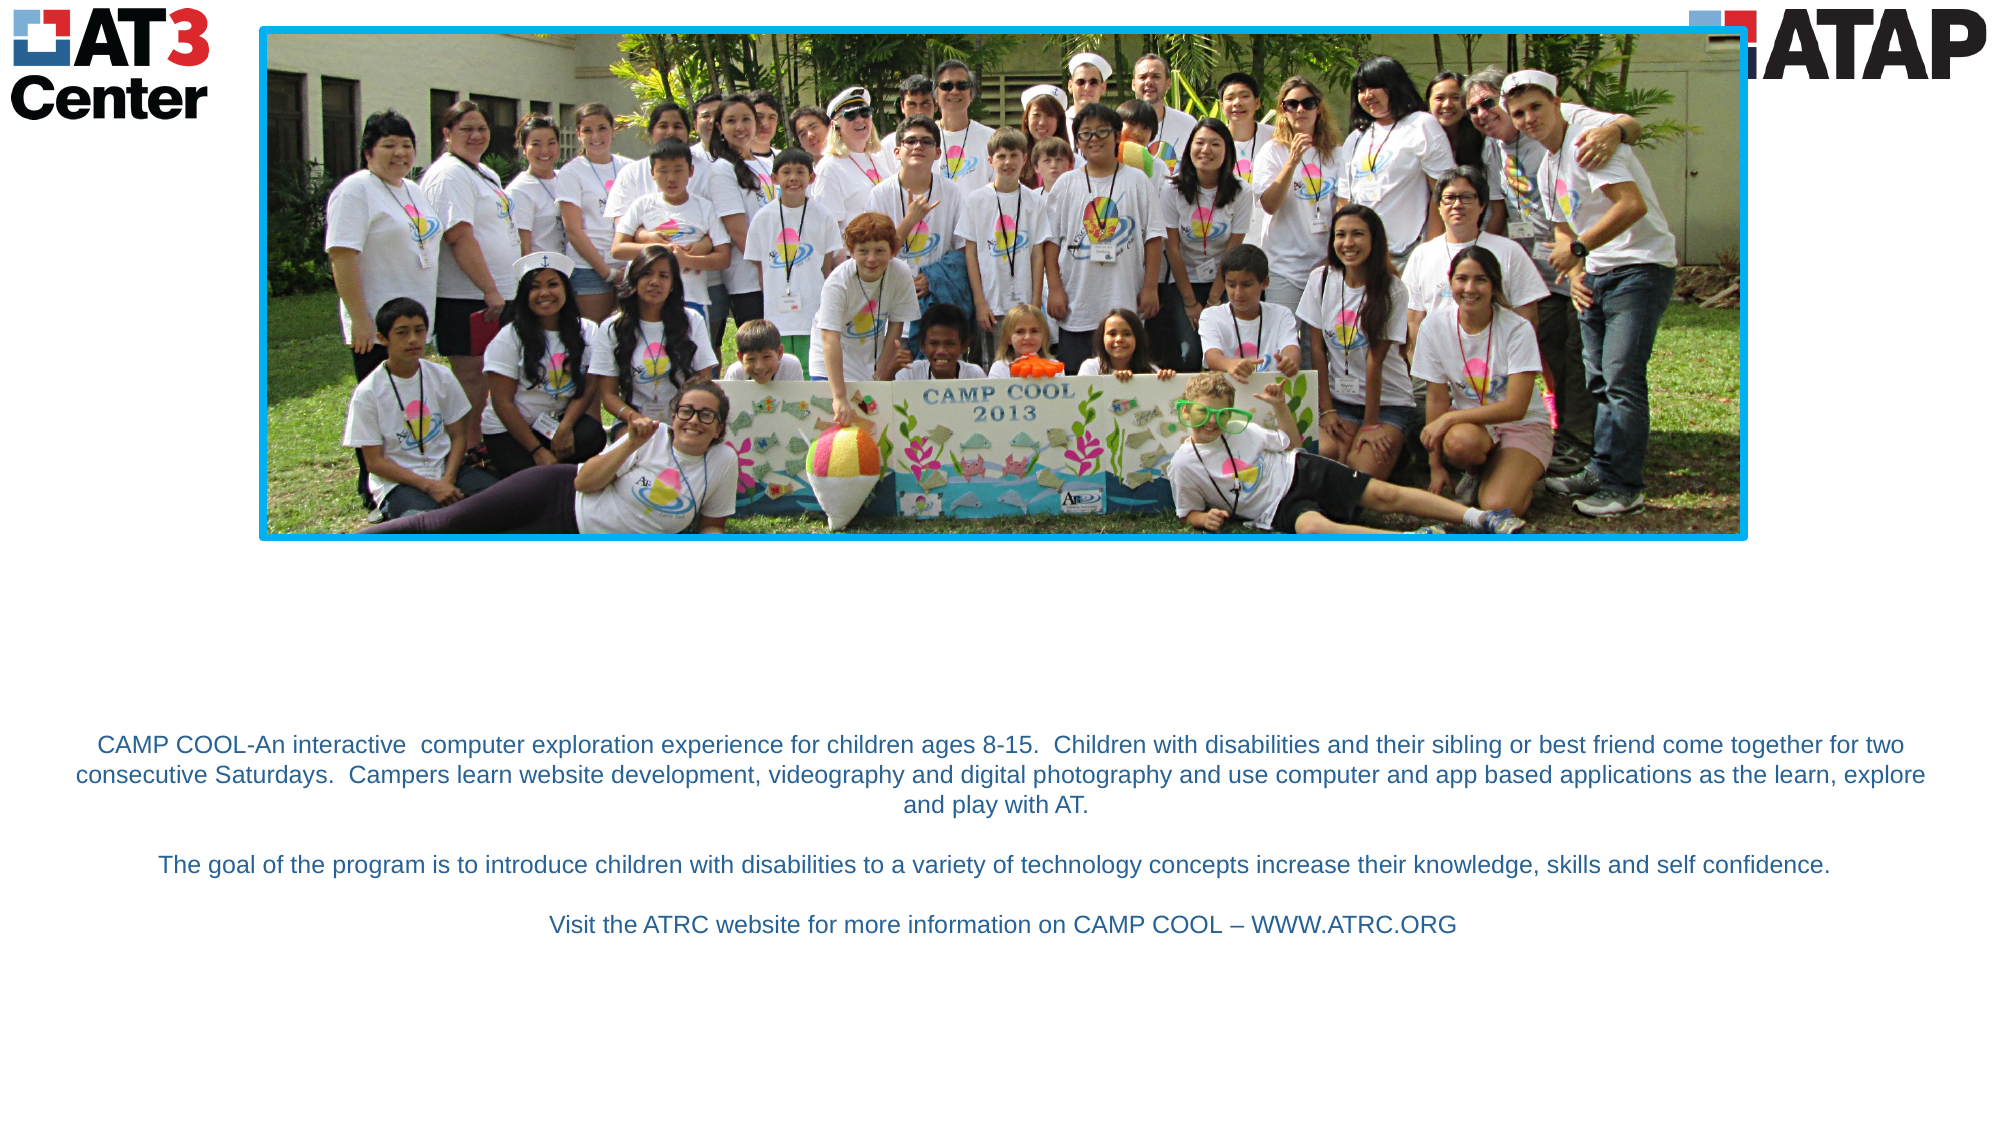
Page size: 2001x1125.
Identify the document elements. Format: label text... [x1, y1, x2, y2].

picture [11, 8, 209, 120]
picture [268, 35, 1739, 533]
picture [1686, 8, 1987, 84]
text_box CAMP COOL-An interactive computer exploration experience for children ages 8-15. Children with disabilities and their sibling or best friend come together for two consecutive Saturdays. Campers learn website development, videography and digital photography and use computer and app based applications as the learn, explore and play with AT. The goal of the program is to introduce children with disabilities to a variety of technology concepts increase their knowledge, skills and self confidence. Visit the ATRC website for more information on CAMP COOL – WWW.ATRC.ORG [45, 721, 1962, 946]
